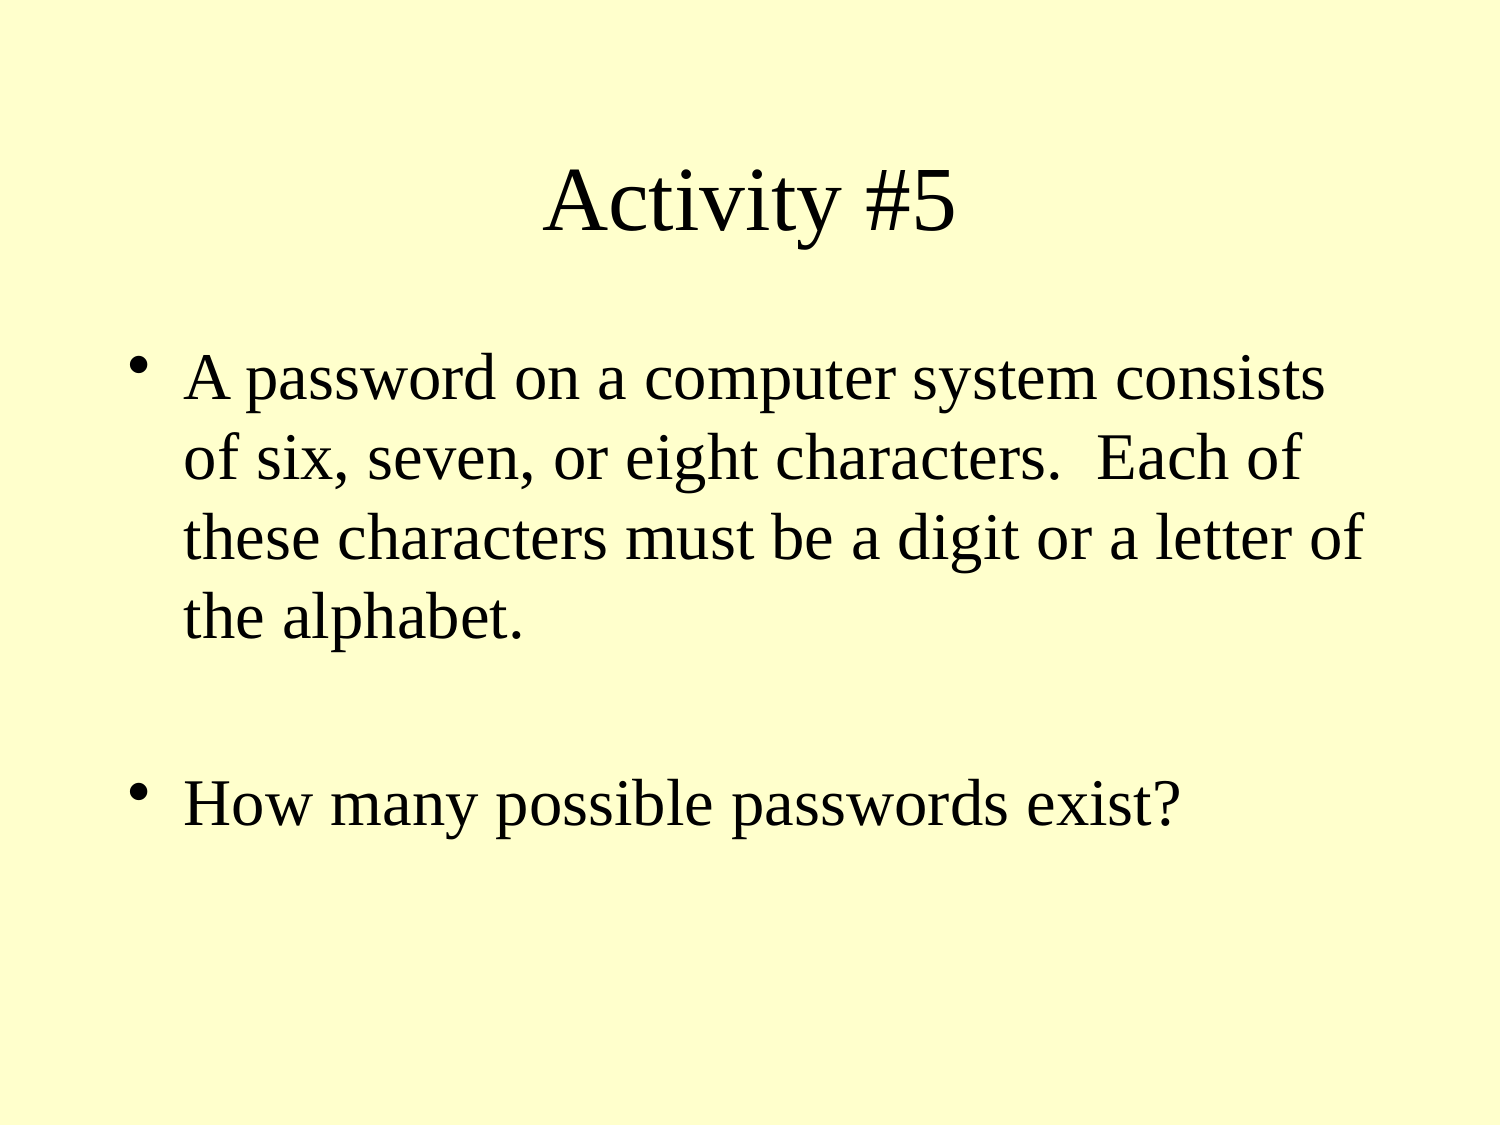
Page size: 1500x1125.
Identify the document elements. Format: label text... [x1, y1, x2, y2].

list A password on a computer system consists of six, seven, or eight characters. Each of these characters must be a digit or a letter of the alphabet. How many possible passwords exist? [112, 324, 1388, 1000]
title Activity #5 [112, 99, 1388, 288]
